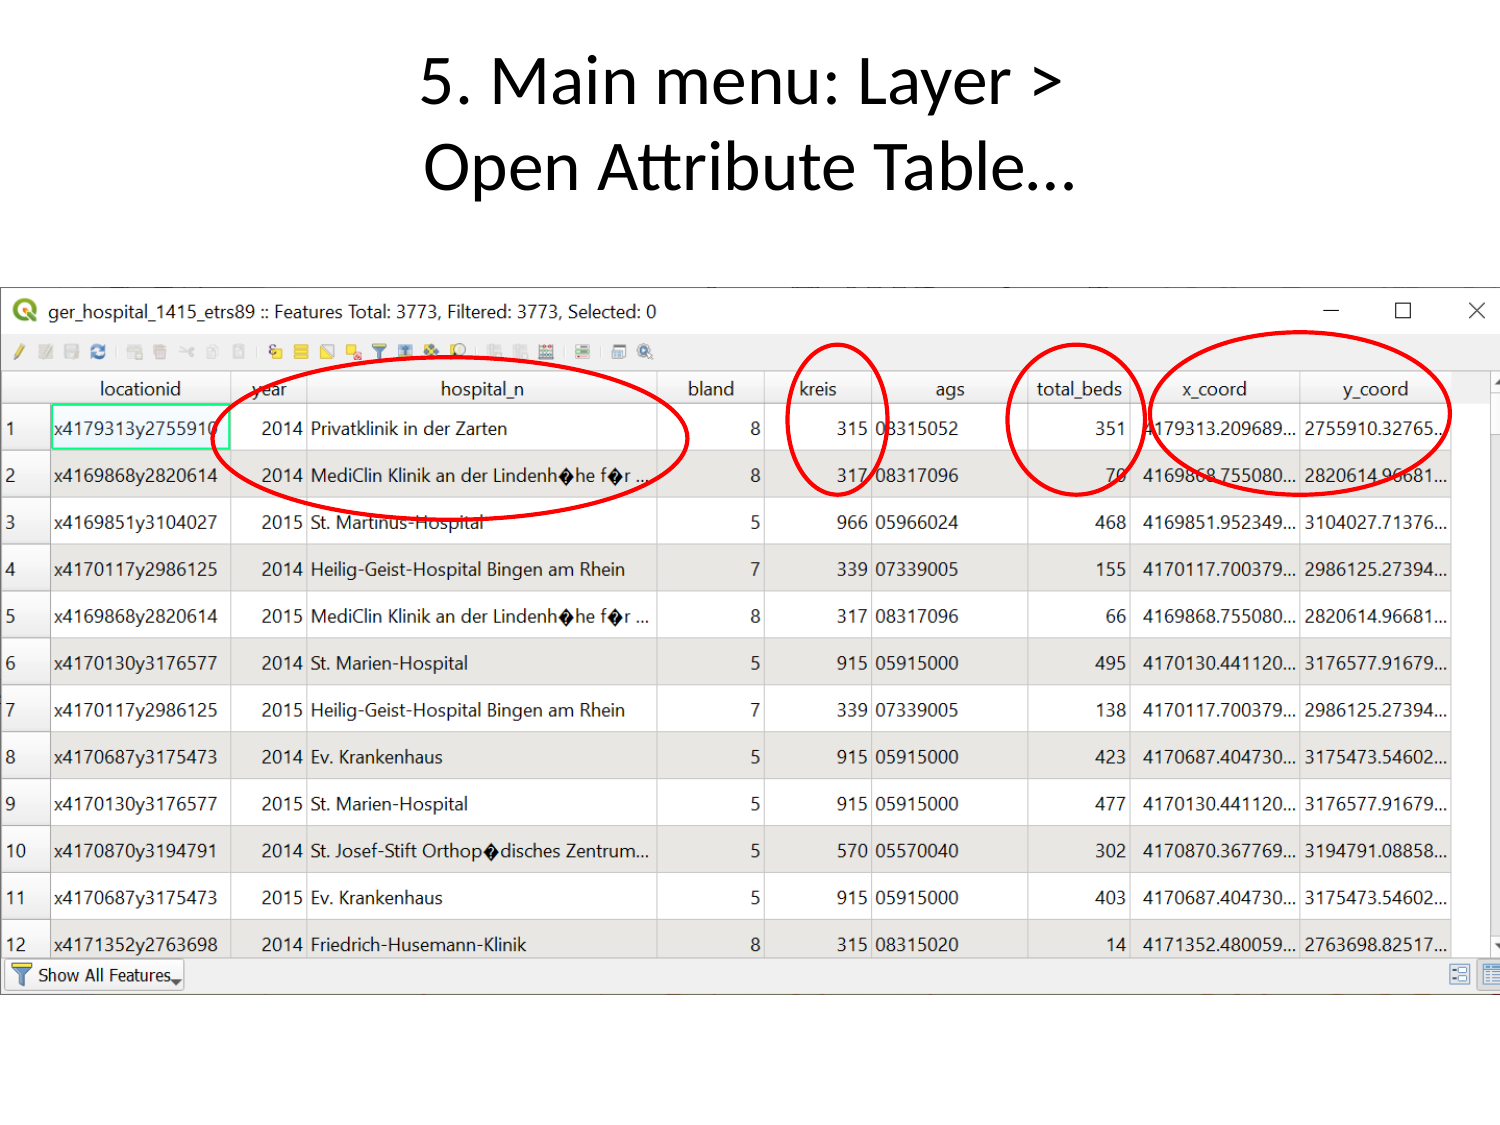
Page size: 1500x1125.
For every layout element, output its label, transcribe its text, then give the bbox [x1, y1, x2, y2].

picture [0, 287, 1500, 995]
title 5. Main menu: Layer > Open Attribute Table… [75, 24, 1425, 213]
